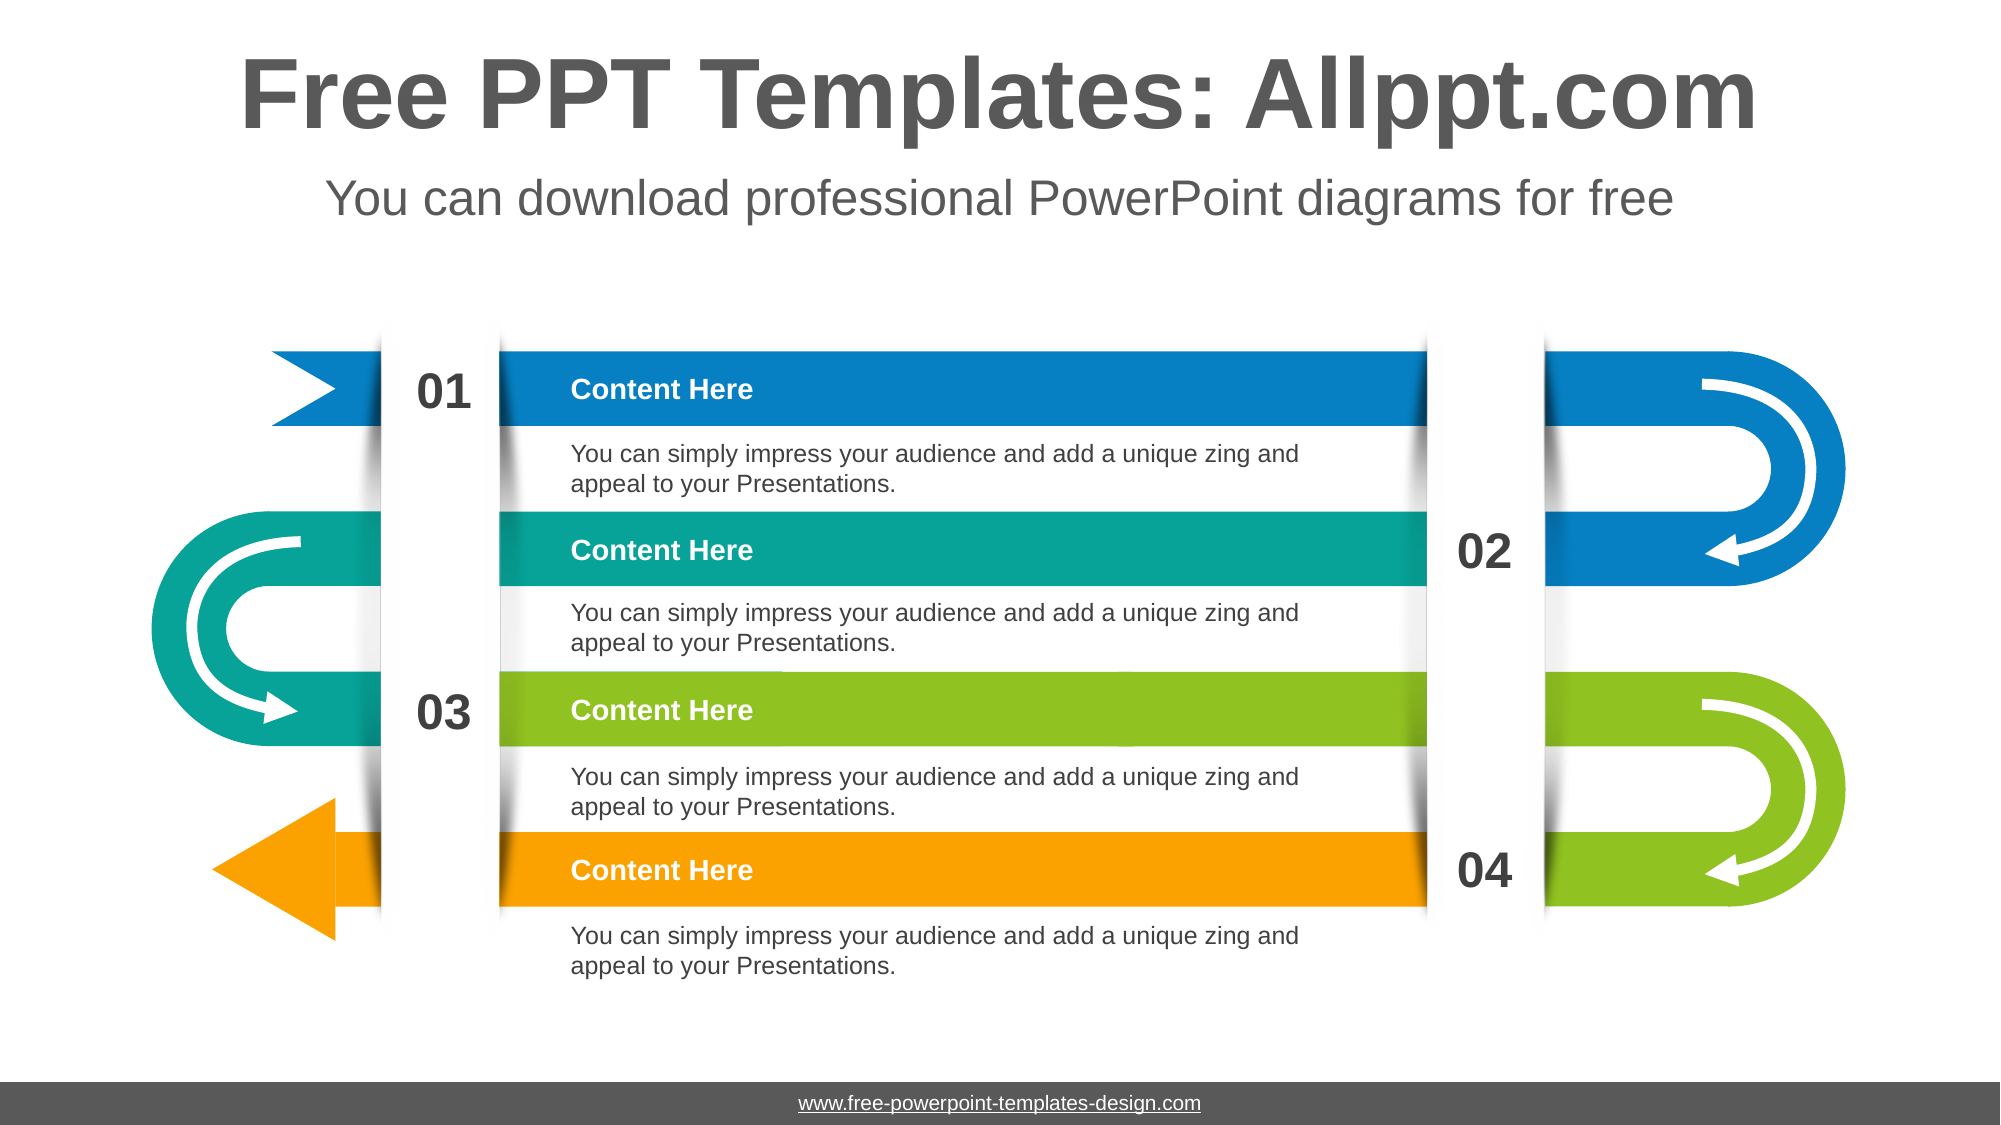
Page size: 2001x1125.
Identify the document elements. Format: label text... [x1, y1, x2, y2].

text_box Content Here [555, 363, 1380, 414]
text_box You can simply impress your audience and add a unique zing and appeal to your Presentations. [555, 941, 1380, 988]
text_box You can simply impress your audience and add a unique zing and appeal to your Presentations. [555, 589, 1380, 664]
text_box [267, 671, 346, 747]
text_box [1701, 703, 1812, 880]
text_box www.free-powerpoint-templates-design.com [0, 1082, 2000, 1123]
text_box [346, 319, 534, 934]
text_box [267, 510, 346, 587]
list You can download professional PowerPoint diagrams for free [0, 164, 2000, 234]
text_box [534, 511, 1392, 587]
title Free PPT Templates: Allppt.com [0, 32, 2000, 161]
text_box [1579, 671, 1730, 747]
text_box [191, 541, 301, 717]
text_box You can simply impress your audience and add a unique zing and appeal to your Presentations. [555, 752, 1380, 797]
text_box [1392, 319, 1579, 934]
text_box [534, 671, 1117, 747]
text_box [1117, 671, 1392, 747]
text_box [1727, 350, 1847, 588]
text_box Content Here [555, 683, 1380, 734]
text_box [1579, 350, 1730, 427]
text_box [211, 315, 338, 463]
text_box [150, 510, 270, 748]
text_box [1579, 511, 1730, 587]
text_box You can simply impress your audience and add a unique zing and appeal to your Presentations. [555, 430, 1380, 505]
text_box [1579, 831, 1727, 908]
text_box [1727, 670, 1847, 908]
text_box [1701, 383, 1812, 560]
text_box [211, 797, 1460, 941]
text_box [273, 350, 346, 427]
text_box [534, 350, 1392, 427]
text_box Content Here [555, 523, 1380, 574]
